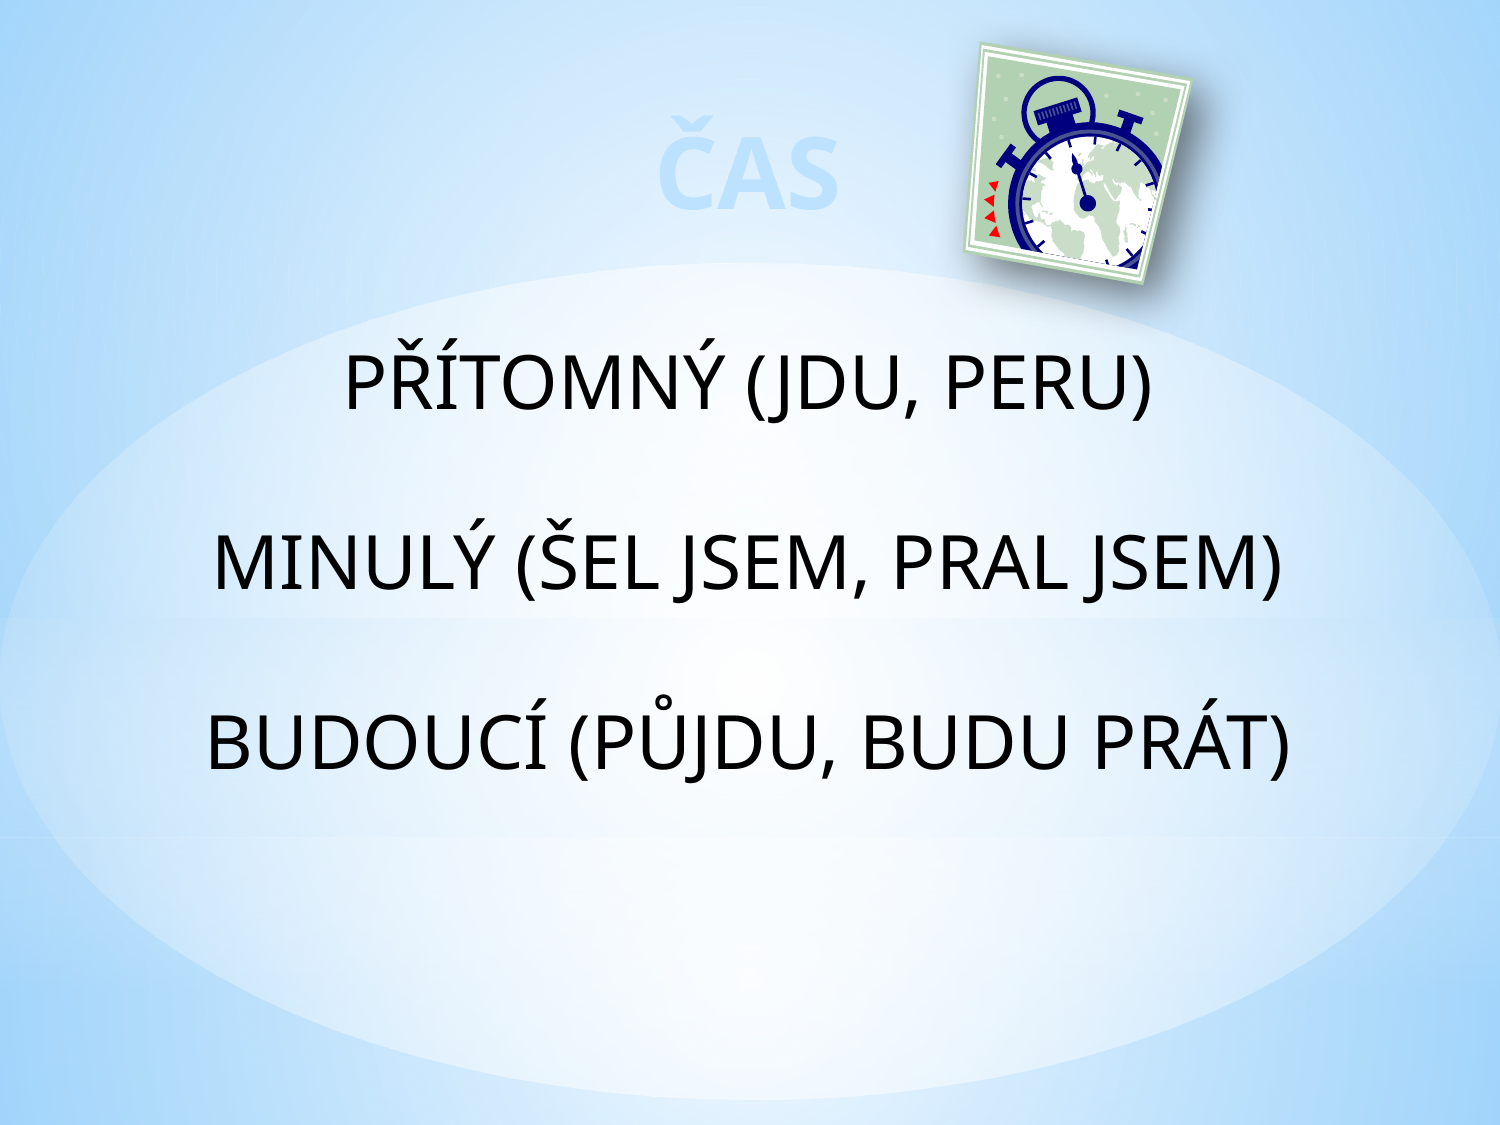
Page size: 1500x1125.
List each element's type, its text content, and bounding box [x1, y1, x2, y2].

text_box ČAS PŘÍTOMNÝ (JDU, PERU) MINULÝ (ŠEL JSEM, PRAL JSEM) BUDOUCÍ (PŮJDU, BUDU PRÁT) [24, 101, 1472, 882]
picture [962, 41, 1194, 286]
